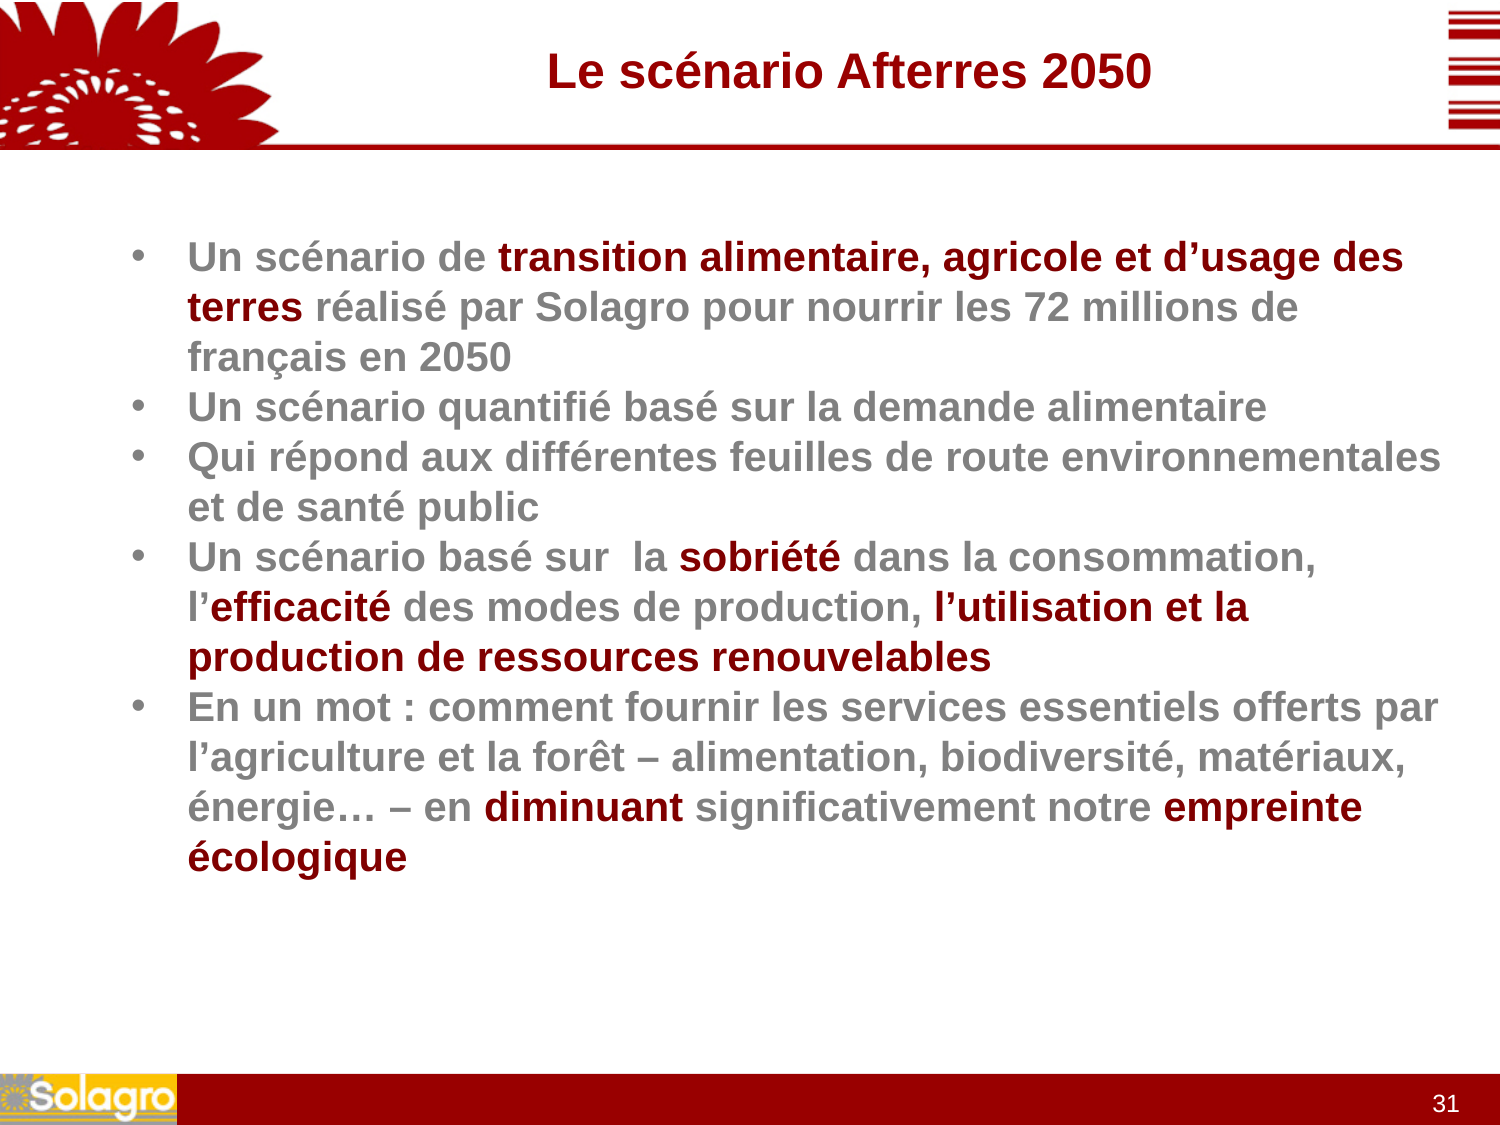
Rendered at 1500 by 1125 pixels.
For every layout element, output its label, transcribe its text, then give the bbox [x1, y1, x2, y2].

text_box Un scénario de transition alimentaire, agricole et d’usage des terres réalisé par Solagro pour nourrir les 72 millions de français en 2050 Un scénario quantifié basé sur la demande alimentaire Qui répond aux différentes feuilles de route environnementales et de santé public Un scénario basé sur la sobriété dans la consommation, l’efficacité des modes de production, l’utilisation et la production de ressources renouvelables En un mot : comment fournir les services essentiels offerts par l’agriculture et la forêt – alimentation, biodiversité, matériaux, énergie… – en diminuant significativement notre empreinte écologique [41, 199, 1459, 963]
title Le scénario Afterres 2050 [299, 12, 1401, 126]
picture [0, 1074, 177, 1125]
picture [0, 2, 1500, 150]
